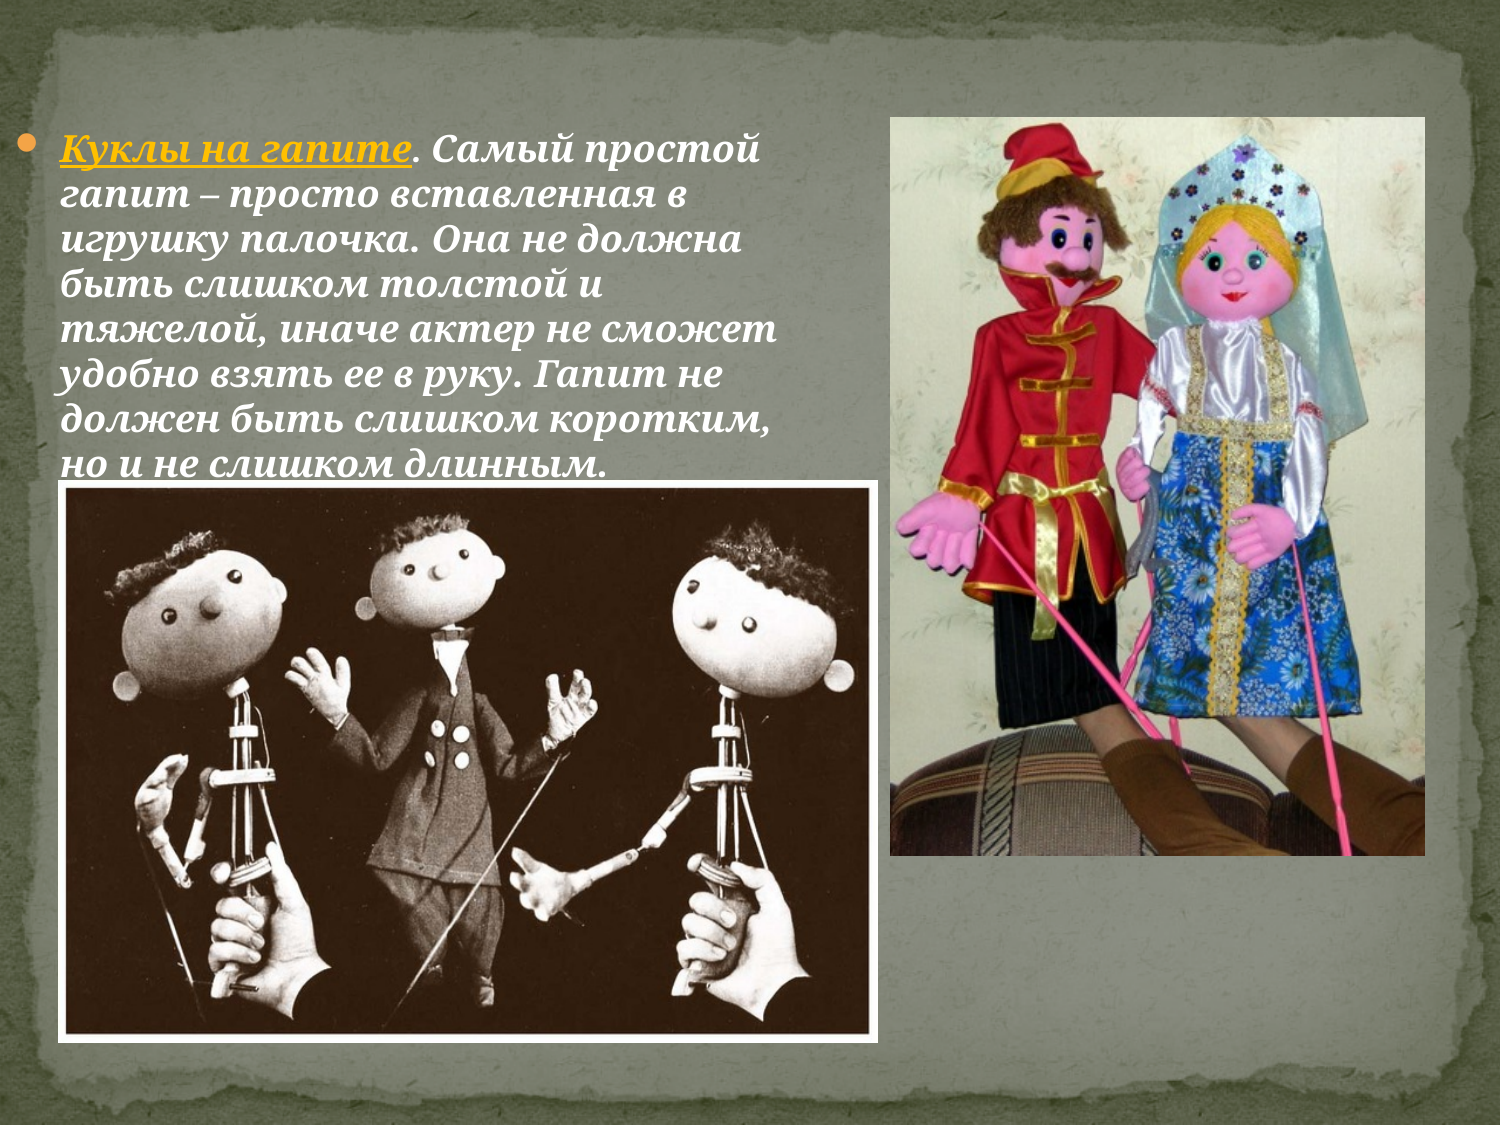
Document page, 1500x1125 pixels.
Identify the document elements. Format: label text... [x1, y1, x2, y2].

list Куклы на гапите. Самый простой гапит – просто вставленная в игрушку палочка. Она не должна быть слишком толстой и тяжелой, иначе актер не сможет удобно взять ее в руку. Гапит не должен быть слишком коротким, но и не слишком длинным. [0, 117, 807, 406]
picture [58, 480, 878, 1043]
picture [890, 117, 1425, 856]
